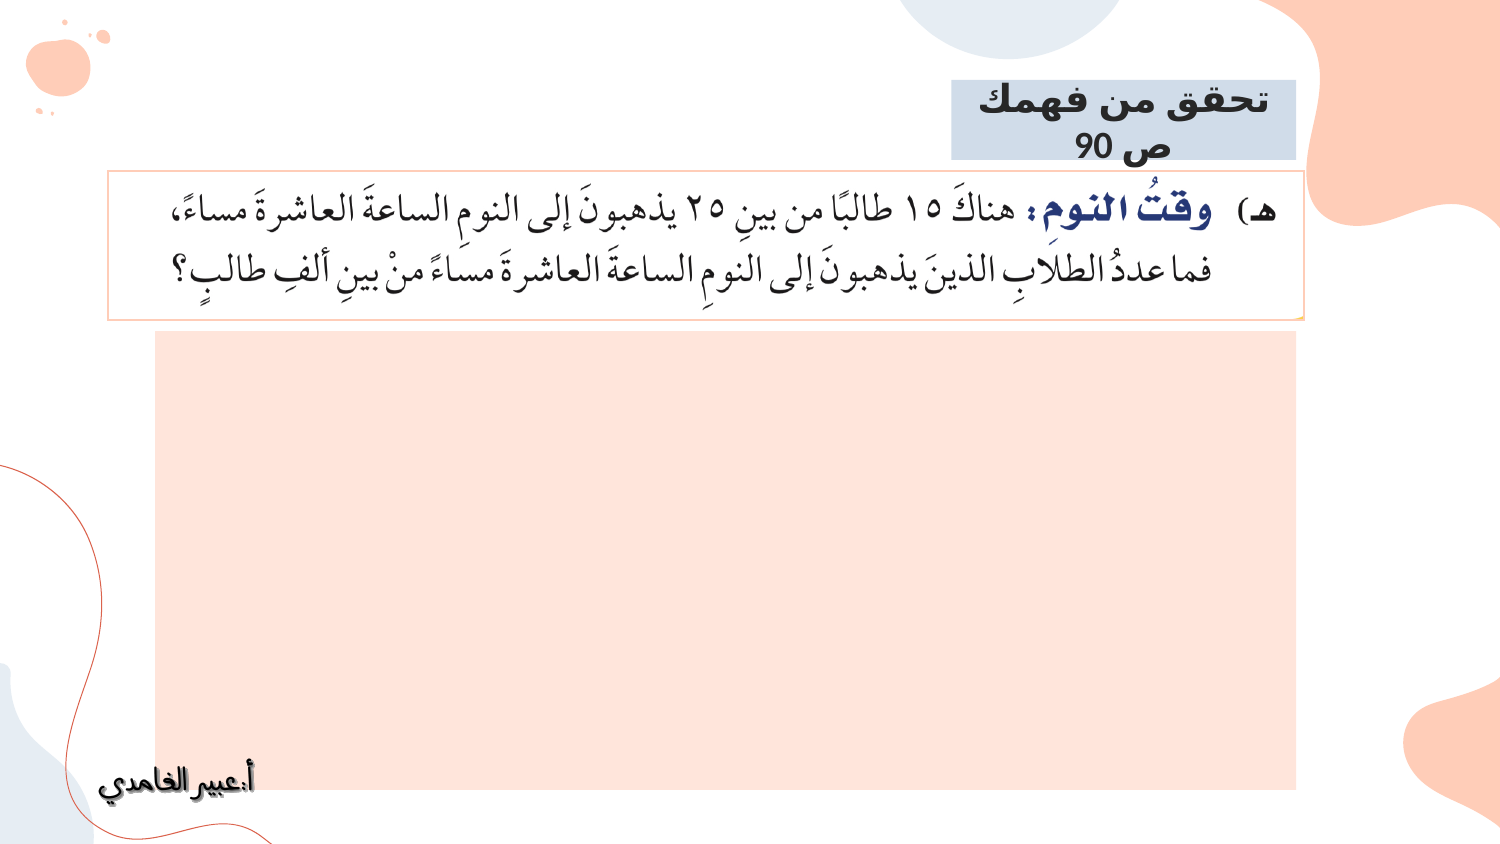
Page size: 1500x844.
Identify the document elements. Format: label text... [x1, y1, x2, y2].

text_box [155, 331, 1297, 790]
title تحقق من فهمك ص 90 [950, 79, 1297, 161]
picture [108, 171, 1304, 320]
picture [43, 700, 307, 844]
